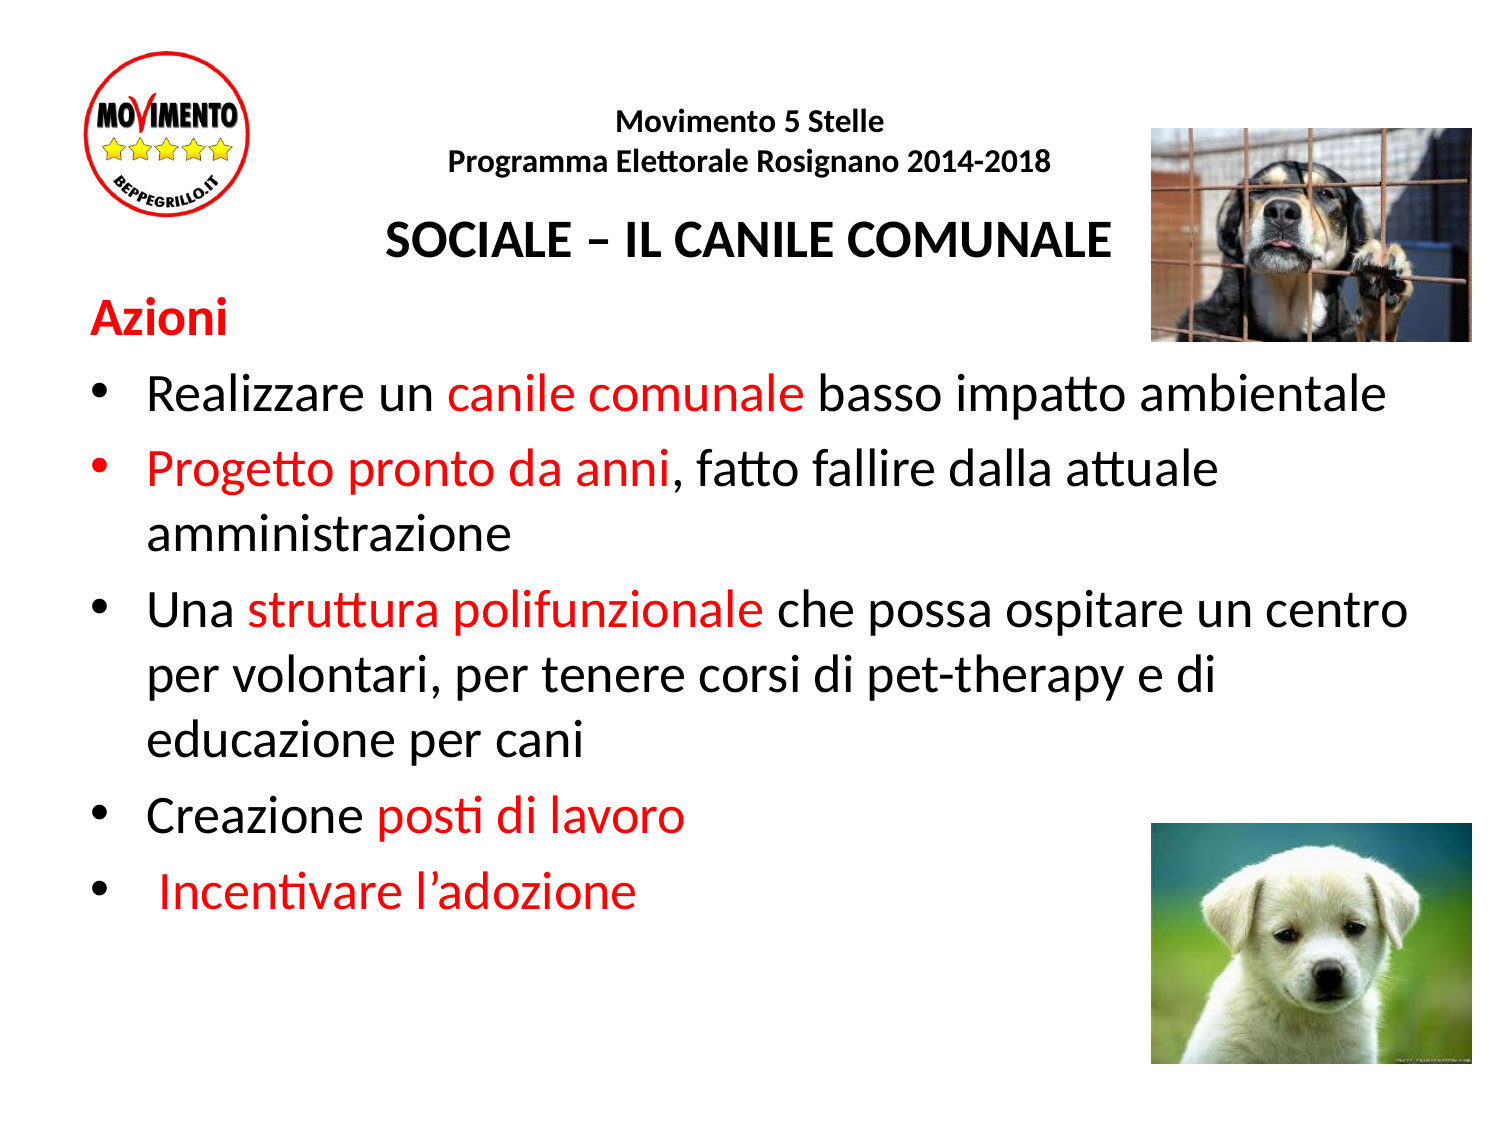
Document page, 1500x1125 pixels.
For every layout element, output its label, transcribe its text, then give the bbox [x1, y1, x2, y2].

picture [1151, 823, 1473, 1064]
list SOCIALE – IL CANILE COMUNALE Azioni Realizzare un canile comunale basso impatto ambientale Progetto pronto da anni, fatto fallire dalla attuale amministrazione Una struttura polifunzionale che possa ospitare un centro per volontari, per tenere corsi di pet-therapy e di educazione per cani Creazione posti di lavoro Incentivare l’adozione [75, 233, 1425, 1094]
title Movimento 5 Stelle Programma Elettorale Rosignano 2014-2018 [75, 45, 1425, 233]
picture [1151, 128, 1473, 342]
picture [76, 42, 255, 221]
